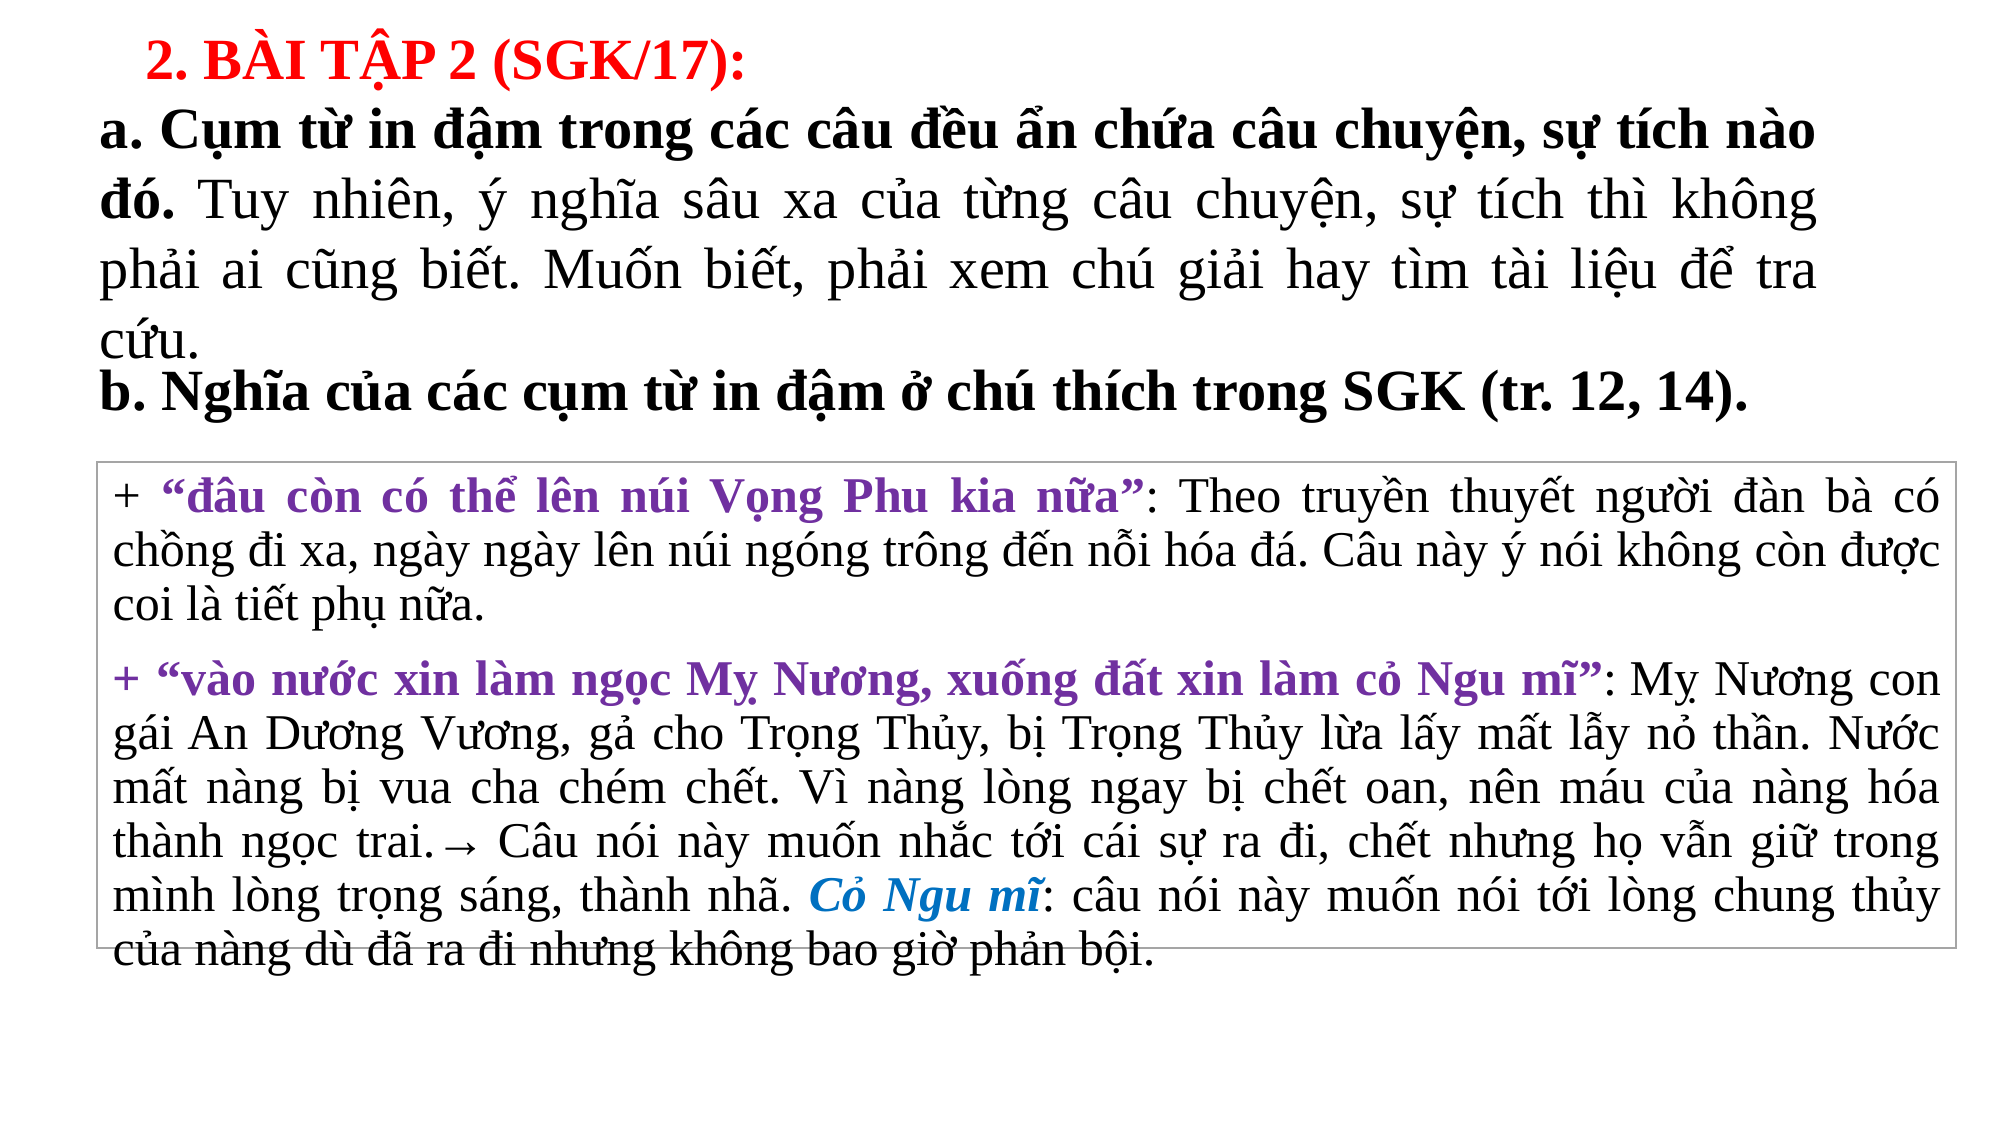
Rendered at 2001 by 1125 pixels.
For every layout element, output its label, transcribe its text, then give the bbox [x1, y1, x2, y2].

text_box 2. BÀI TẬP 2 (SGK/17): [131, 13, 764, 82]
text_box b. Nghĩa của các cụm từ in đậm ở chú thích trong SGK (tr. 12, 14). [85, 344, 1888, 429]
text_box a. Cụm từ in đậm trong các câu đều ẩn chứa câu chuyện, sự tích nào đó. Tuy nhiên, ý nghĩa sâu xa của từng câu chuyện, sự tích thì không phải ai cũng biết. Muốn biết, phải xem chú giải hay tìm tài liệu để tra cứu. [85, 82, 1834, 344]
list + “đâu còn có thể lên núi Vọng Phu kia nữa”: Theo truyền thuyết người đàn bà có chồng đi xa, ngày ngày lên núi ngóng trông đến nỗi hóa đá. Câu này ý nói không còn được coi là tiết phụ nữa. + “vào nước xin làm ngọc Mỵ Nương, xuống đất xin làm cỏ Ngu mĩ”: Mỵ Nương con gái An Dương Vương, gả cho Trọng Thủy, bị Trọng Thủy lừa lấy mất lẫy nỏ thần. Nước mất nàng bị vua cha chém chết. Vì nàng lòng ngay bị chết oan, nên máu của nàng hóa thành ngọc trai.→ Câu nói này muốn nhắc tới cái sự ra đi, chết nhưng họ vẫn giữ trong mình lòng trọng sáng, thành nhã. Cỏ Ngu mĩ: câu nói này muốn nói tới lòng chung thủy của nàng dù đã ra đi nhưng không bao giờ phản bội. [96, 461, 1957, 949]
